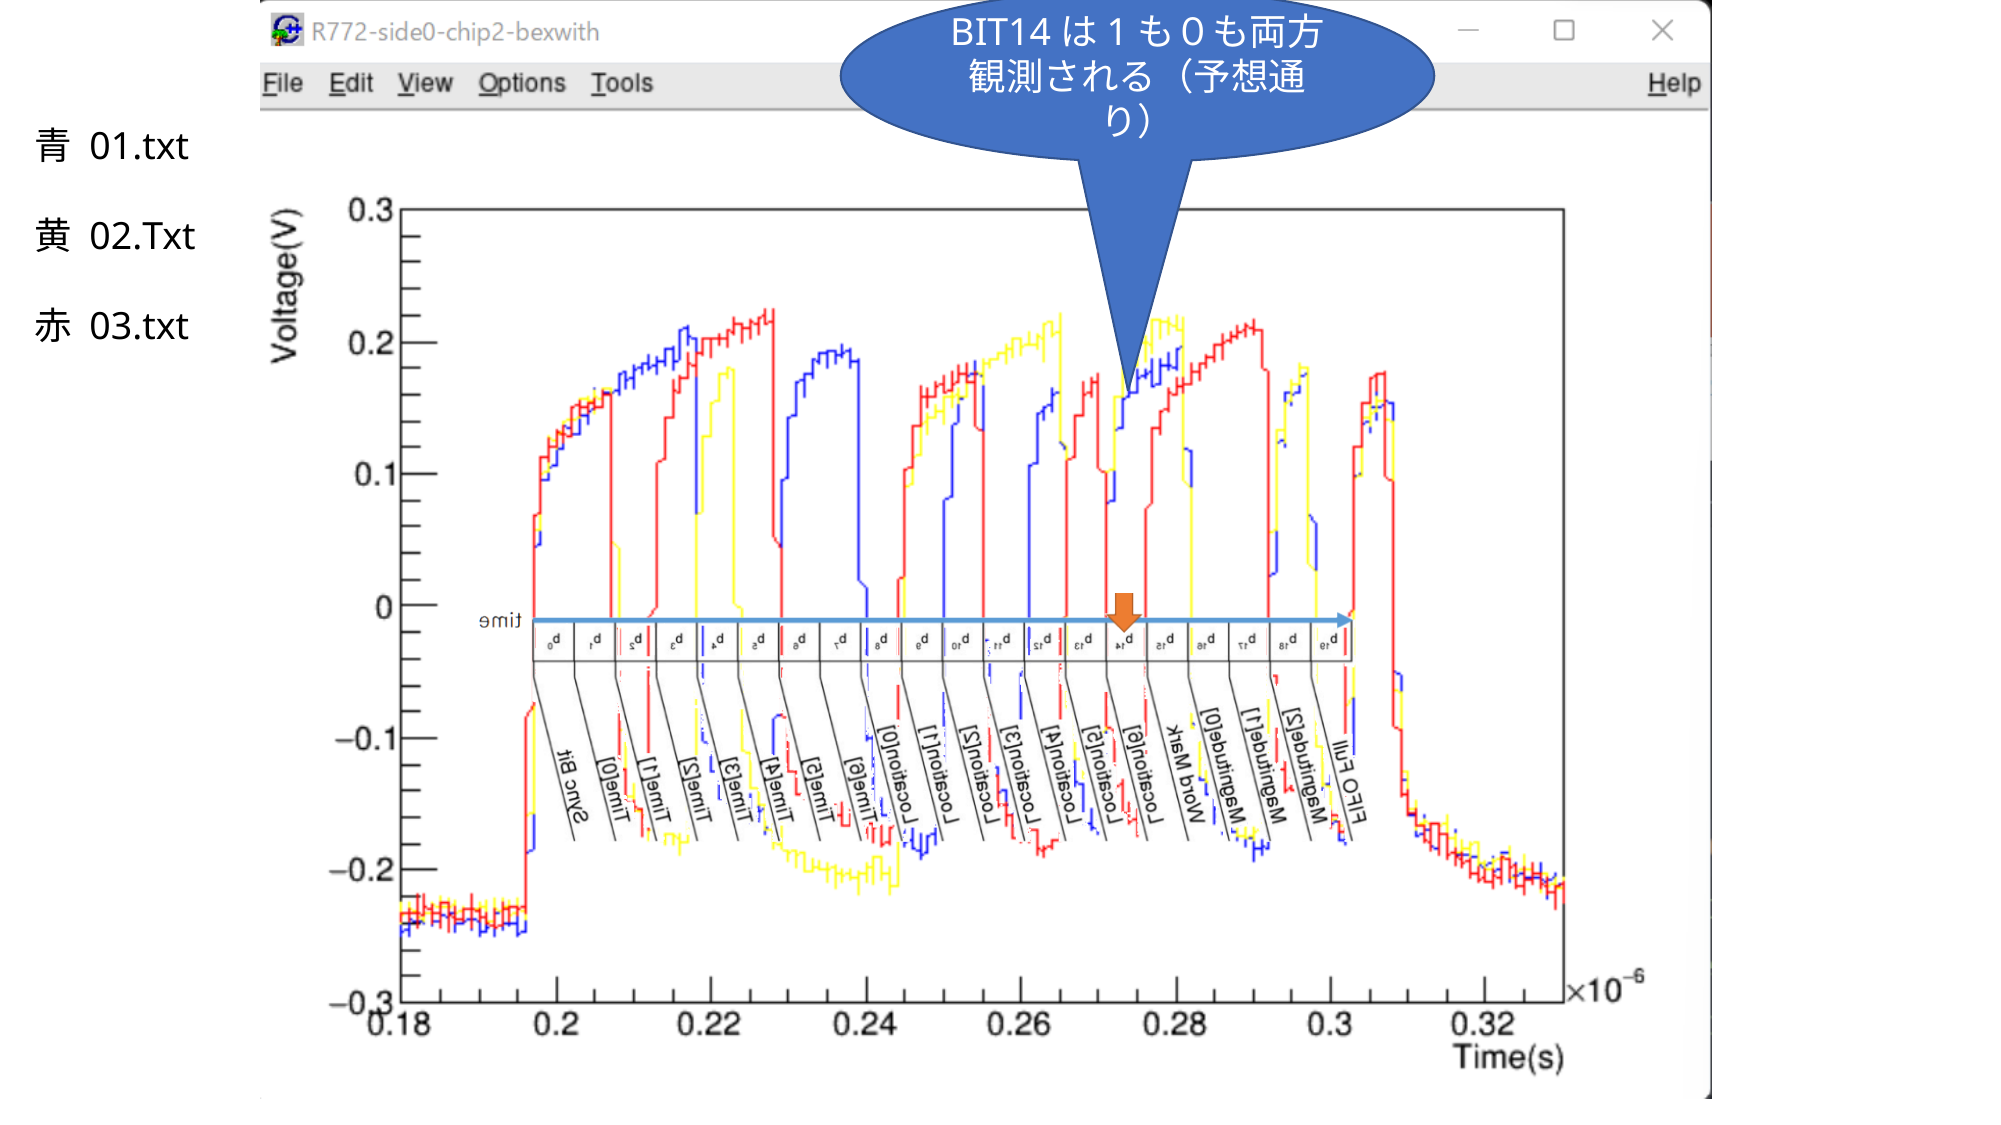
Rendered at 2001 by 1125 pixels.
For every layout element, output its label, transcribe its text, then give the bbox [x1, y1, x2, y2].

picture [260, 0, 1712, 1099]
text_box 青 01.txt 黄 02.Txt 赤 03.txt [19, 114, 260, 354]
